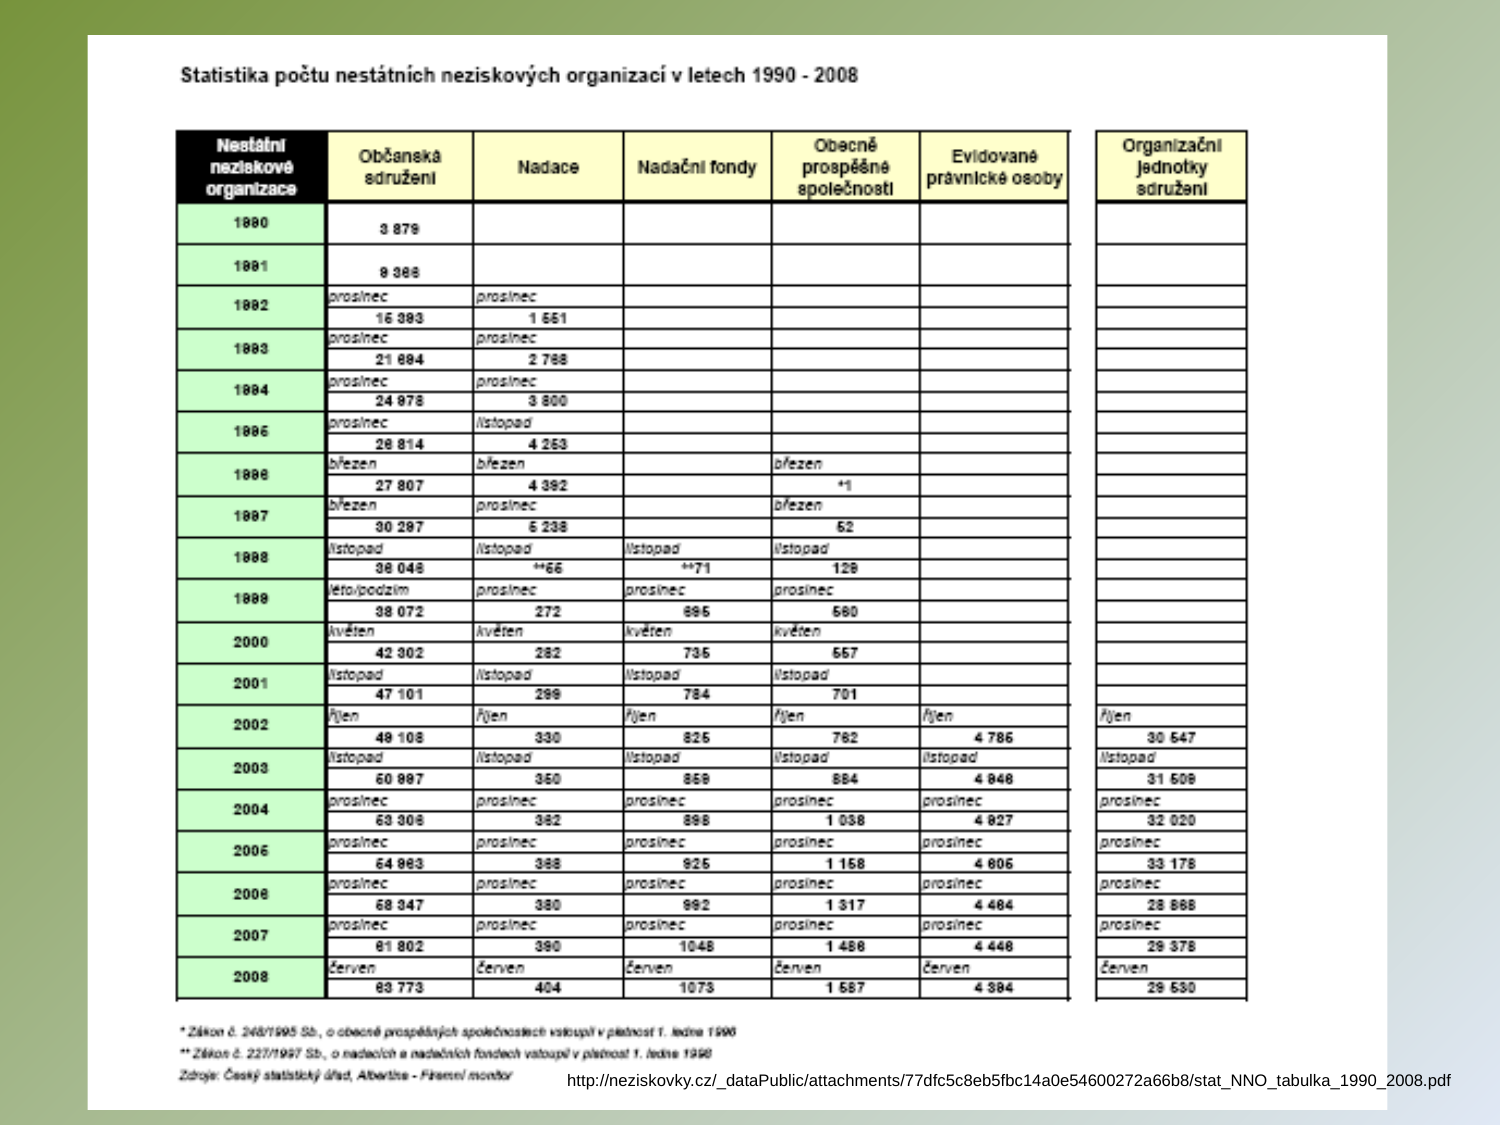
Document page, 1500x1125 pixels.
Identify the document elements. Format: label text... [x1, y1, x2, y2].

picture [87, 35, 1388, 1111]
text_box http://neziskovky.cz/_dataPublic/attachments/77dfc5c8eb5fbc14a0e54600272a66b8/stat_NNO_tabulka_1990_2008.pdf [1390, 1062, 1468, 1098]
